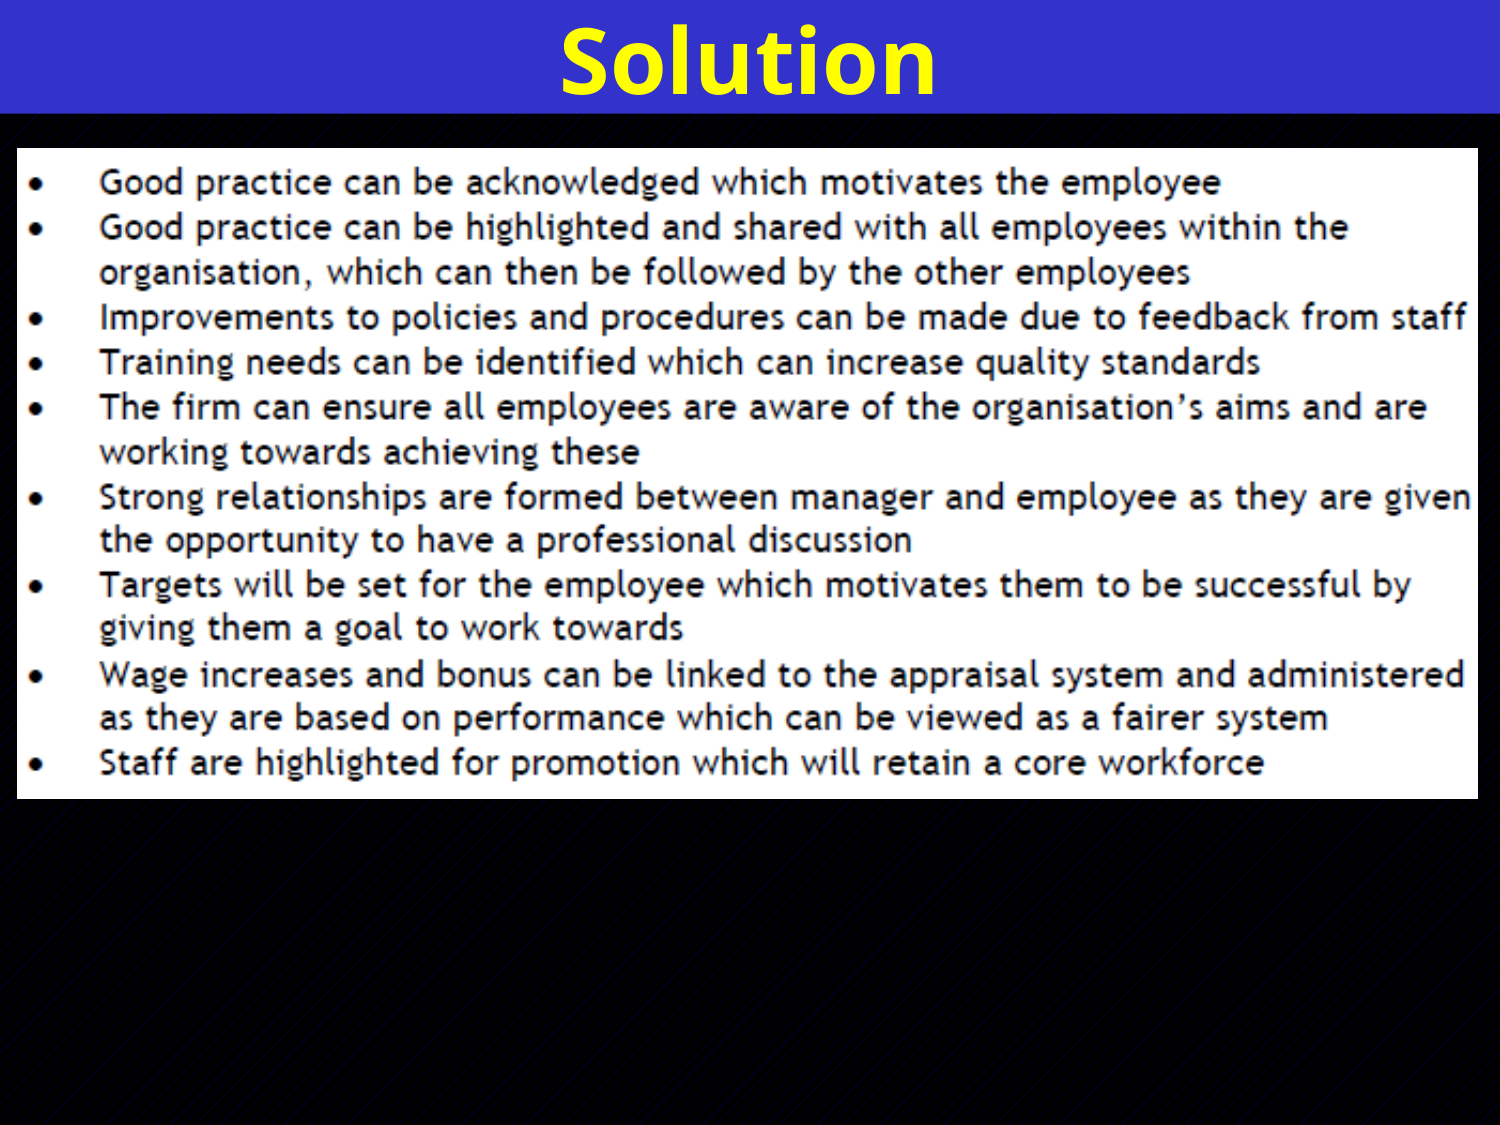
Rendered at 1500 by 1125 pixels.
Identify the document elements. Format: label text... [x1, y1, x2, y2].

text_box Solution [0, 0, 1500, 114]
picture [17, 148, 1478, 799]
